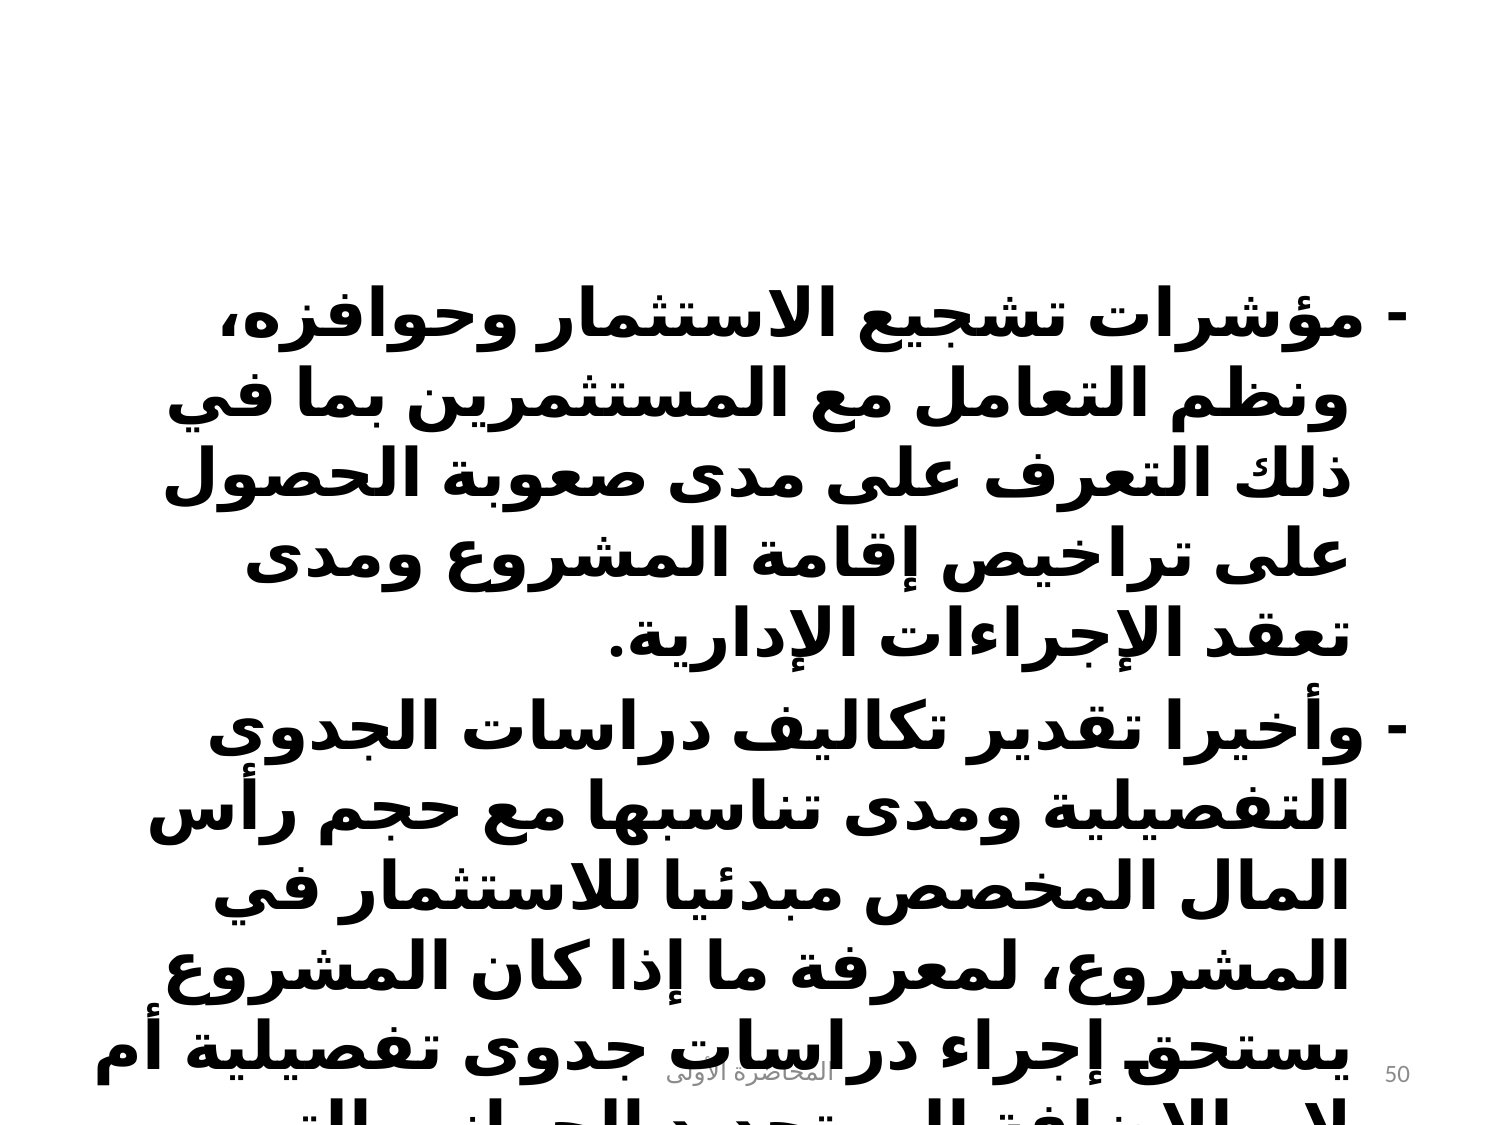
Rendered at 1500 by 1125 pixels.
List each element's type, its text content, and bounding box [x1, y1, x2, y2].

footer المحاضرة الأولى [512, 1042, 988, 1103]
list - مؤشرات تشجيع الاستثمار وحوافزه، ونظم التعامل مع المستثمرين بما في ذلك التعرف على مدى صعوبة الحصول على تراخيص إقامة المشروع ومدى تعقد الإجراءات الإدارية. - وأخيرا تقدير تكاليف دراسات الجدوى التفصيلية ومدى تناسبها مع حجم رأس المال المخصص مبدئيا للاستثمار في المشروع، لمعرفة ما إذا كان المشروع يستحق إجراء دراسات جدوى تفصيلية أم لا، بالإضافة إلى تحديد الجوانب التي تحتاج إلى اهتمام أكثر، وتقدير التكاليف الإجمالية وحجم التمويل اللازم للمشروع. [75, 262, 1425, 1005]
slide_number 50 [1074, 1042, 1425, 1103]
